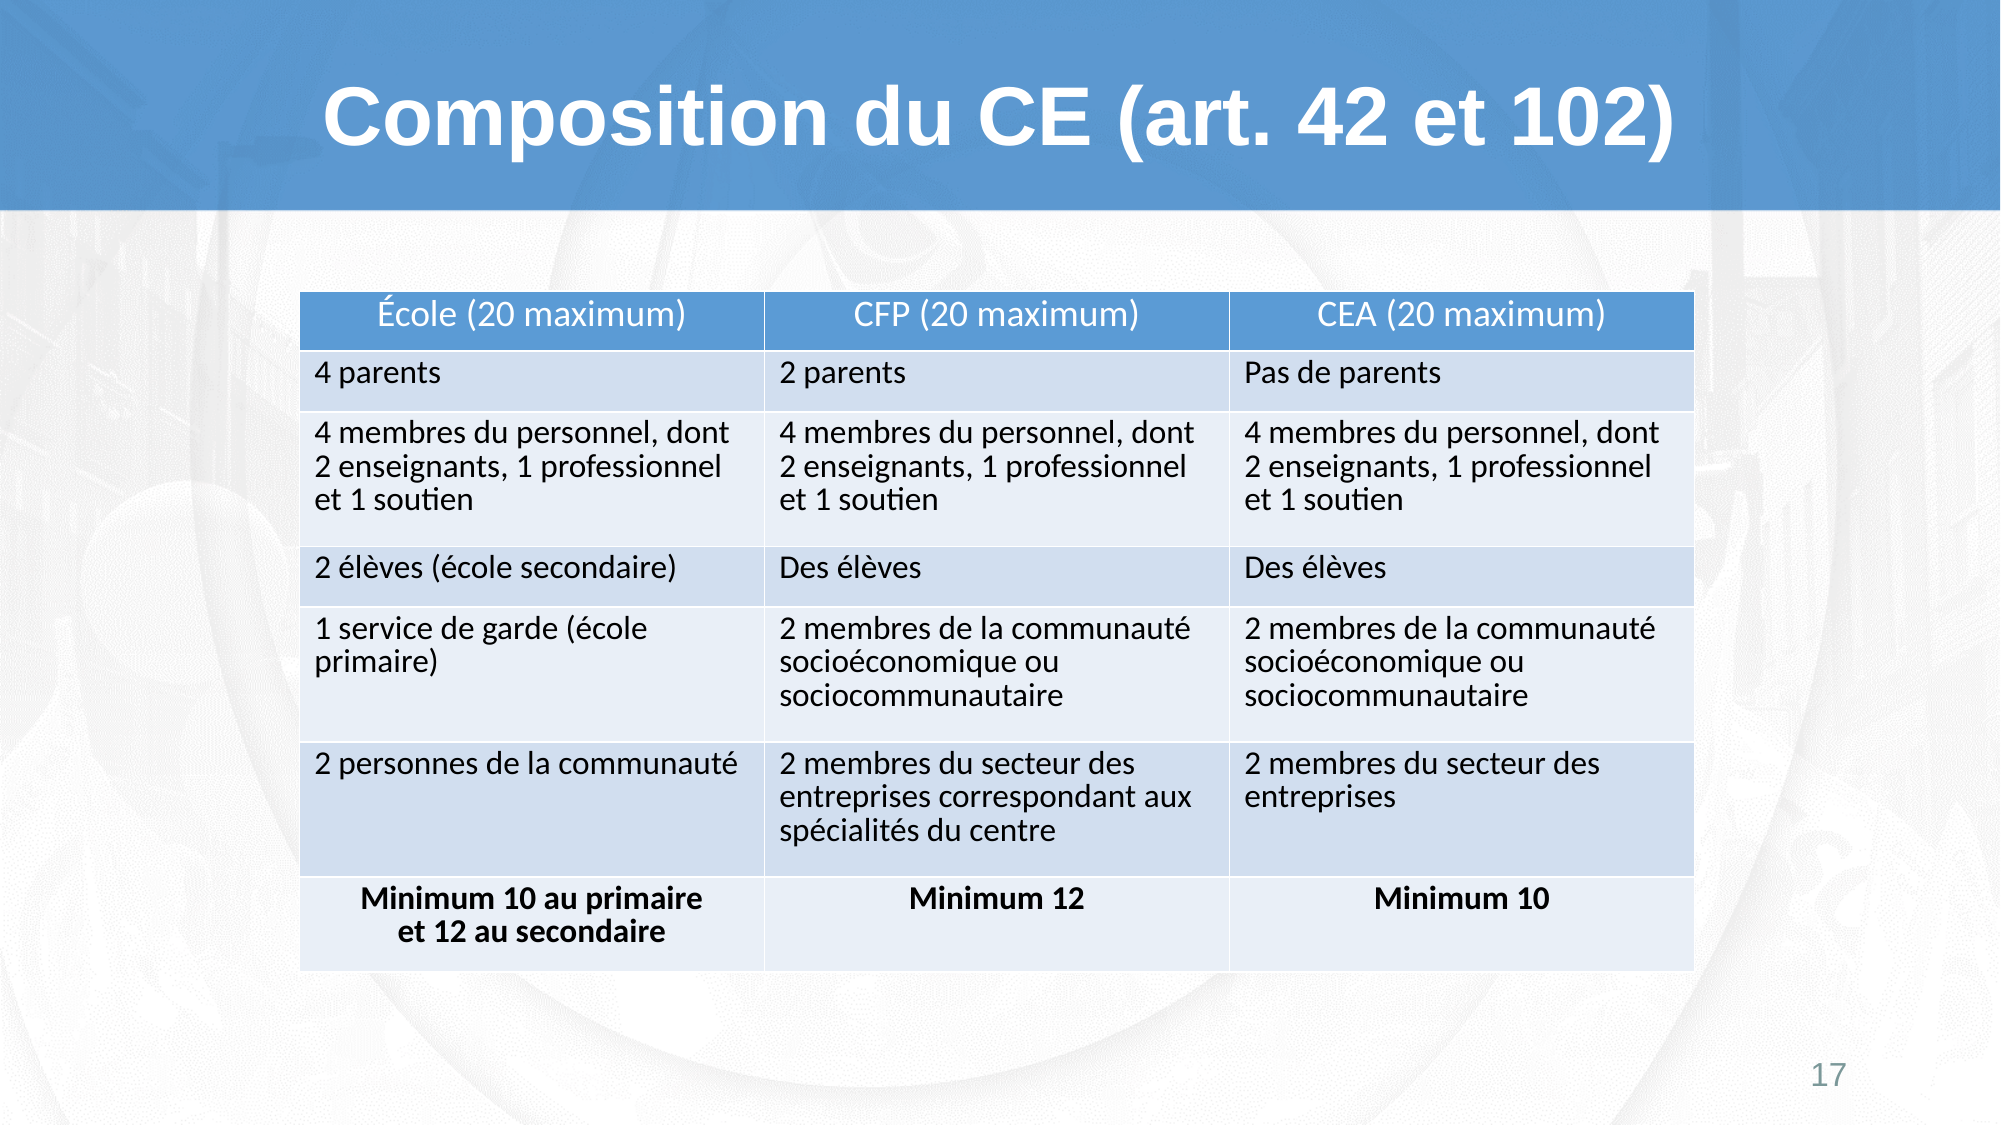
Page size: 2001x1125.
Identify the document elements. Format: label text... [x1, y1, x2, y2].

table_cell 4 membres du personnel, dont 2 enseignants, 1 professionnel et 1 soutien [765, 413, 1229, 546]
slide_number 17 [1412, 1042, 1863, 1103]
table_cell Minimum 10 [1230, 878, 1694, 971]
table_header CEA (20 maximum) [1230, 292, 1694, 350]
table_cell 2 membres du secteur des entreprises [1230, 743, 1694, 876]
table_cell 1 service de garde (école primaire) [300, 608, 764, 741]
table_cell Minimum 12 [765, 878, 1229, 971]
table_cell 2 élèves (école secondaire) [300, 547, 764, 606]
table_cell 2 personnes de la communauté [300, 743, 764, 876]
table_cell 2 membres du secteur des entreprises correspondant aux spécialités du centre [765, 743, 1229, 876]
table_header École (20 maximum) [300, 292, 764, 350]
table_cell Pas de parents [1230, 352, 1694, 411]
table_cell 4 membres du personnel, dont 2 enseignants, 1 professionnel et 1 soutien [300, 413, 764, 546]
table_cell 2 membres de la communauté socioéconomique ou sociocommunautaire [765, 608, 1229, 741]
table_cell 2 membres de la communauté socioéconomique ou sociocommunautaire [1230, 608, 1694, 741]
table_cell Minimum 10 au primaire et 12 au secondaire [300, 878, 764, 971]
table_cell Des élèves [1230, 547, 1694, 606]
table_cell 4 parents [300, 352, 764, 411]
table_cell Des élèves [765, 547, 1229, 606]
table_cell 4 membres du personnel, dont 2 enseignants, 1 professionnel et 1 soutien [1230, 413, 1694, 546]
table_cell 2 parents [765, 352, 1229, 411]
title Composition du CE (art. 42 et 102) [137, 30, 1863, 206]
table_header CFP (20 maximum) [765, 292, 1229, 350]
picture [0, 0, 2001, 1125]
